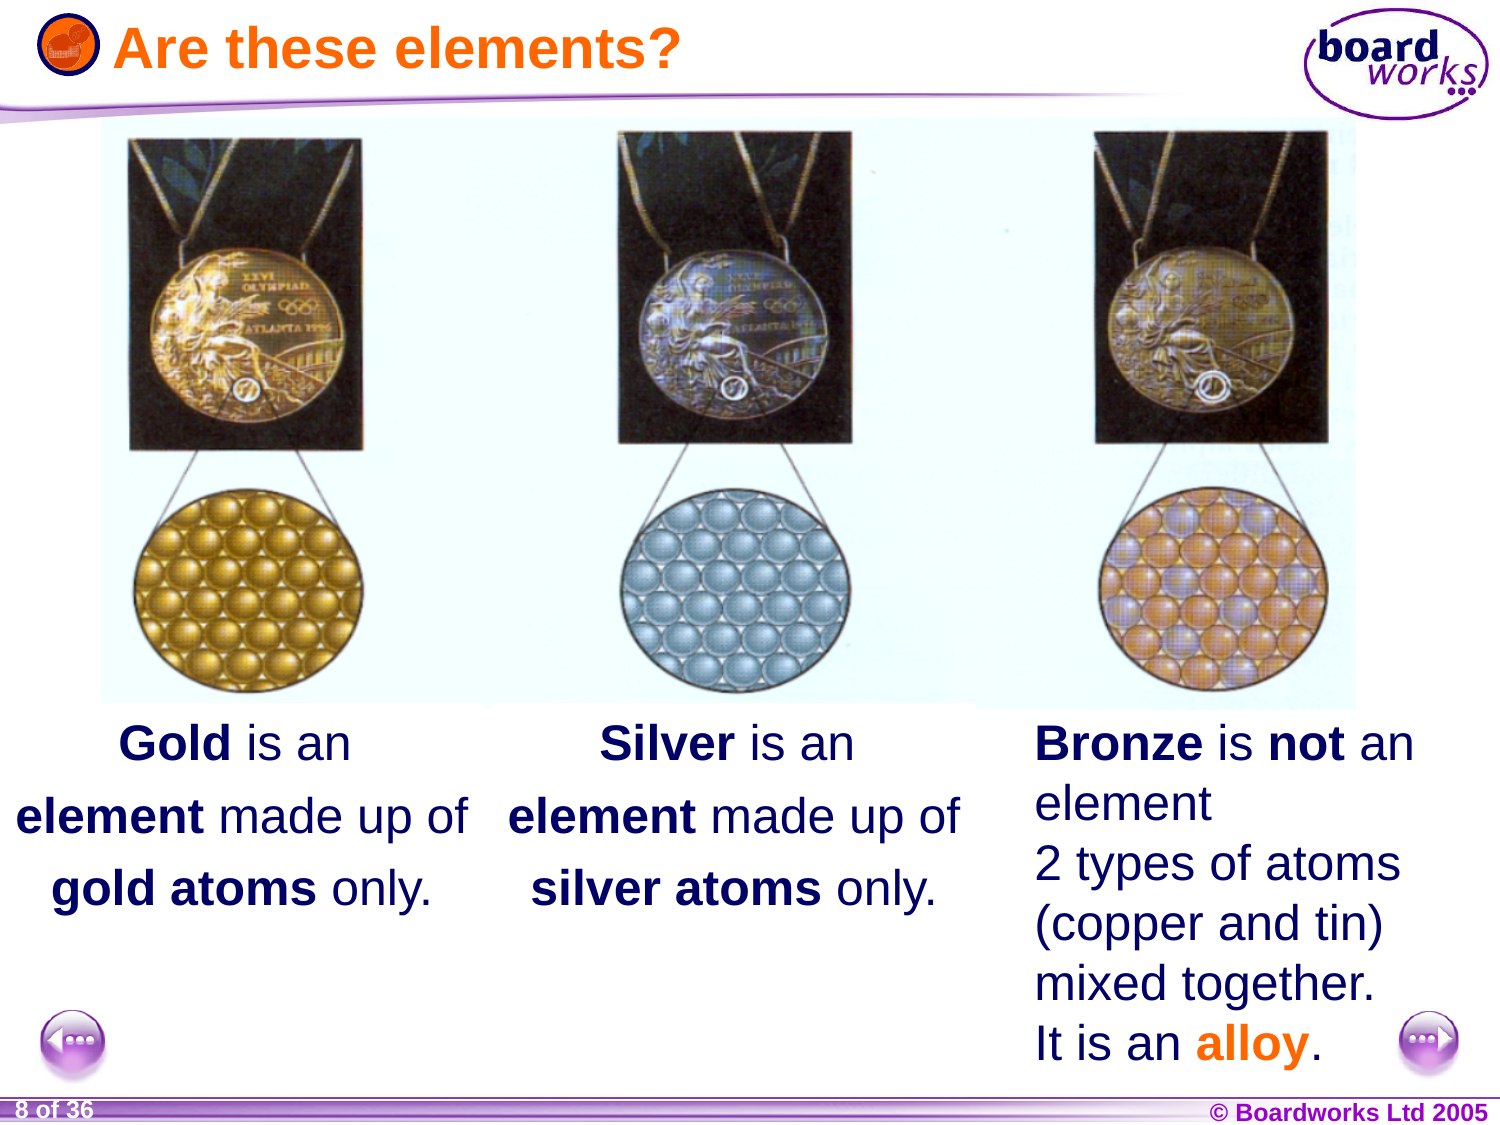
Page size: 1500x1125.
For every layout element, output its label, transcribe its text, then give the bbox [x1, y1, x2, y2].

text_box Silver is an element made up of silver atoms only. [492, 719, 977, 916]
picture [1387, 999, 1470, 1087]
text_box Gold is an element made up of gold atoms only. [0, 703, 485, 916]
text_box Bronze is not an element 2 types of atoms (copper and tin) mixed together. It is an alloy. [1019, 703, 1430, 1078]
title Are these elements? [0, 0, 1069, 91]
picture [0, 999, 1500, 1122]
picture [0, 0, 1494, 710]
